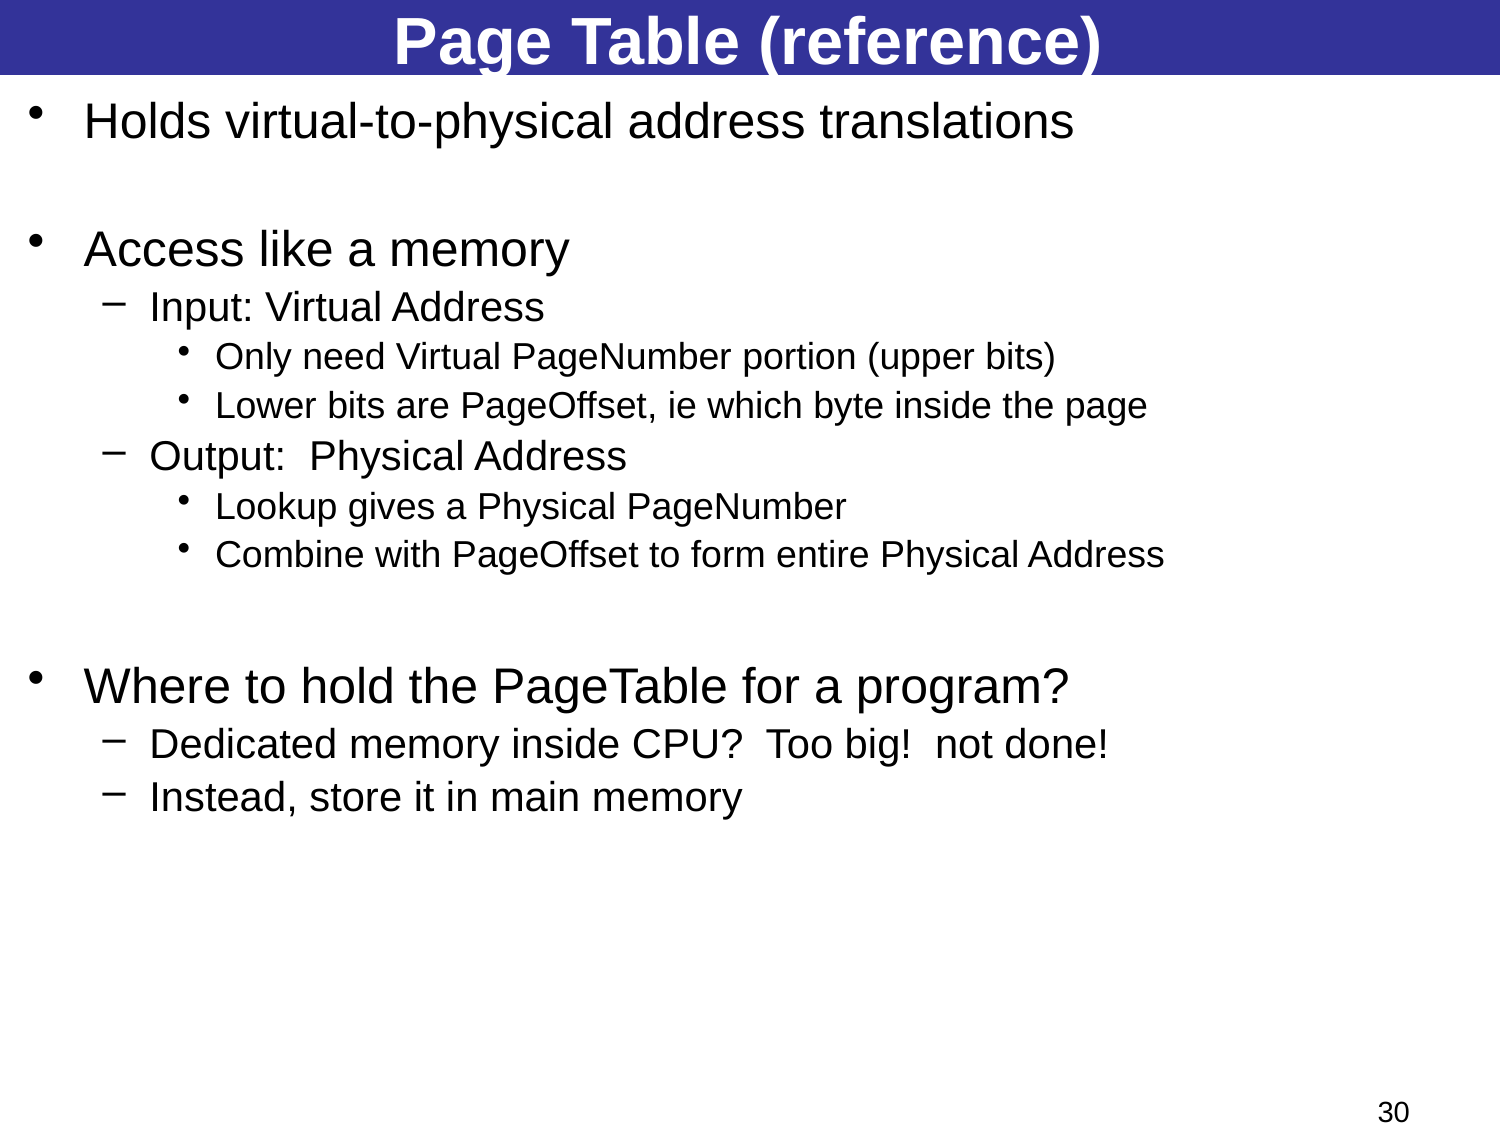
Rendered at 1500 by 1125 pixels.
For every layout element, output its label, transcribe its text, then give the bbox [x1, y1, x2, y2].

slide_number 30 [1074, 1085, 1425, 1125]
list Holds virtual-to-physical address translations Access like a memory Input: Virtual Address Only need Virtual PageNumber portion (upper bits) Lower bits are PageOffset, ie which byte inside the page Output: Physical Address Lookup gives a Physical PageNumber Combine with PageOffset to form entire Physical Address Where to hold the PageTable for a program? Dedicated memory inside CPU? Too big! not done! Instead, store it in main memory [12, 87, 1488, 1088]
title Page Table (reference) [0, 0, 1500, 75]
